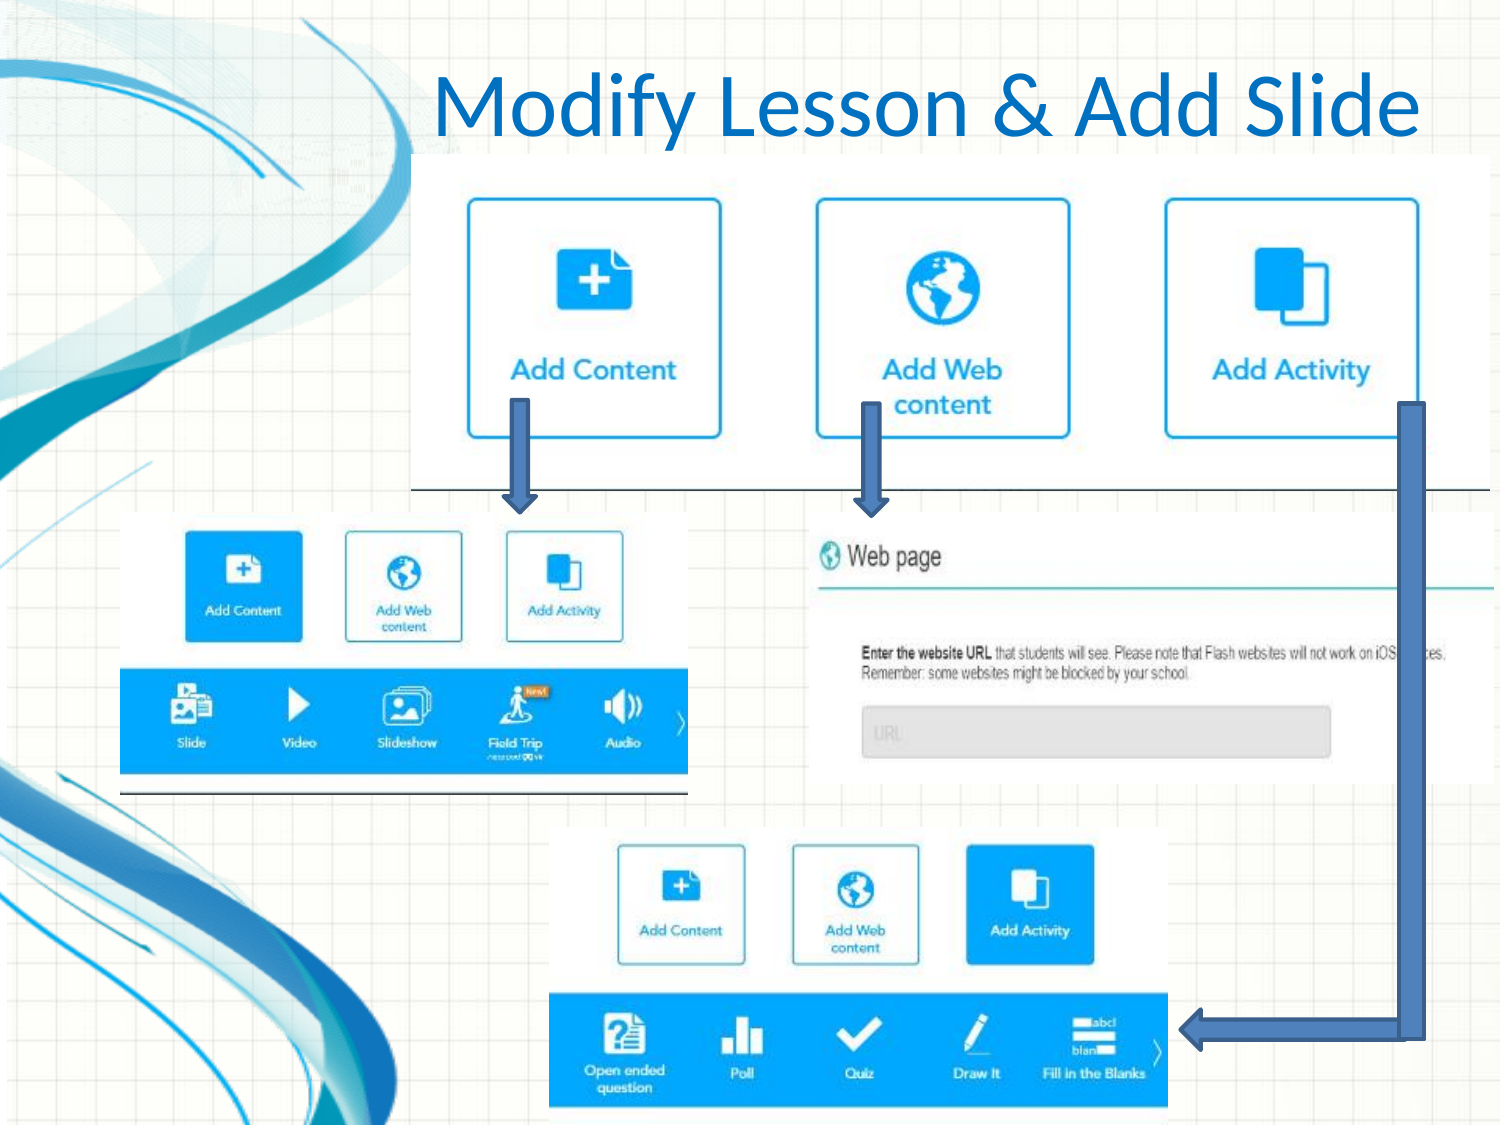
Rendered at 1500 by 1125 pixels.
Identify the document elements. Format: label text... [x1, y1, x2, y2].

text_box Modify Lesson & Add Slide [508, 37, 1439, 153]
text_box [853, 501, 890, 510]
text_box [1397, 792, 1426, 1041]
text_box [508, 501, 535, 511]
picture [0, 0, 1500, 1125]
text_box [1397, 501, 1426, 510]
text_box [1178, 1007, 1407, 1052]
text_box [508, 501, 1397, 1020]
